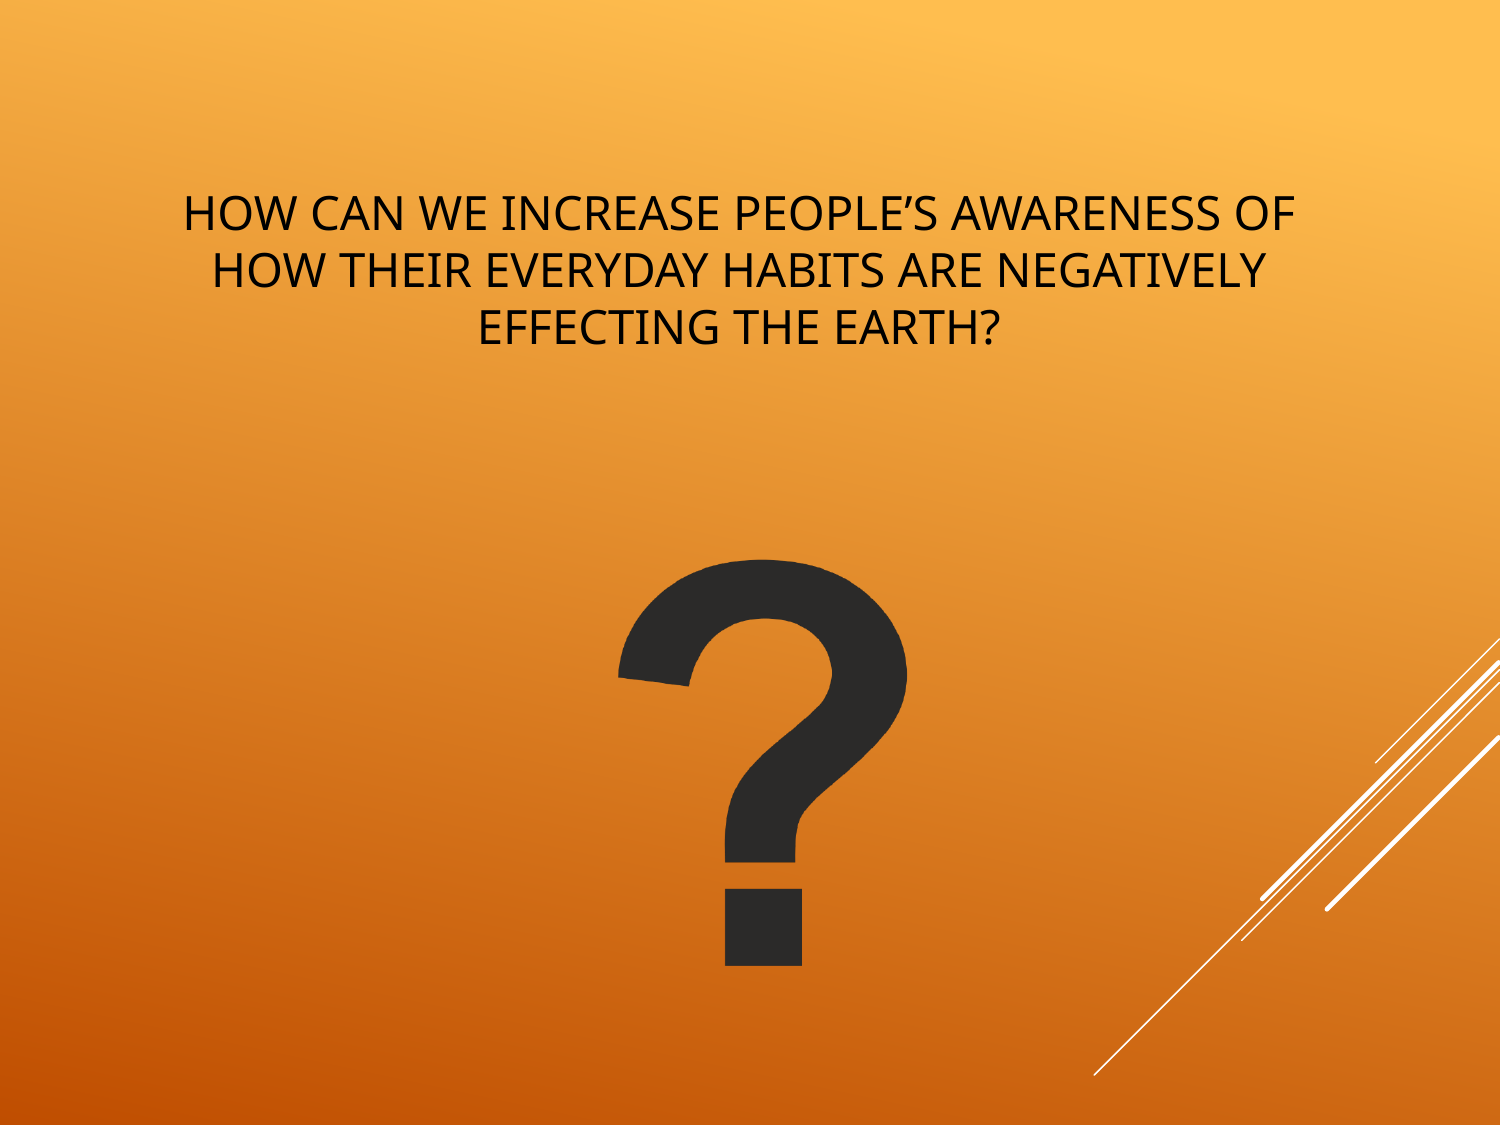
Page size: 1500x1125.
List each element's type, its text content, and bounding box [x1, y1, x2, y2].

picture [318, 438, 1182, 1087]
title How can we increase people’s awareness of how their everyday habits are negatively effecting the earth? [162, 174, 1315, 363]
